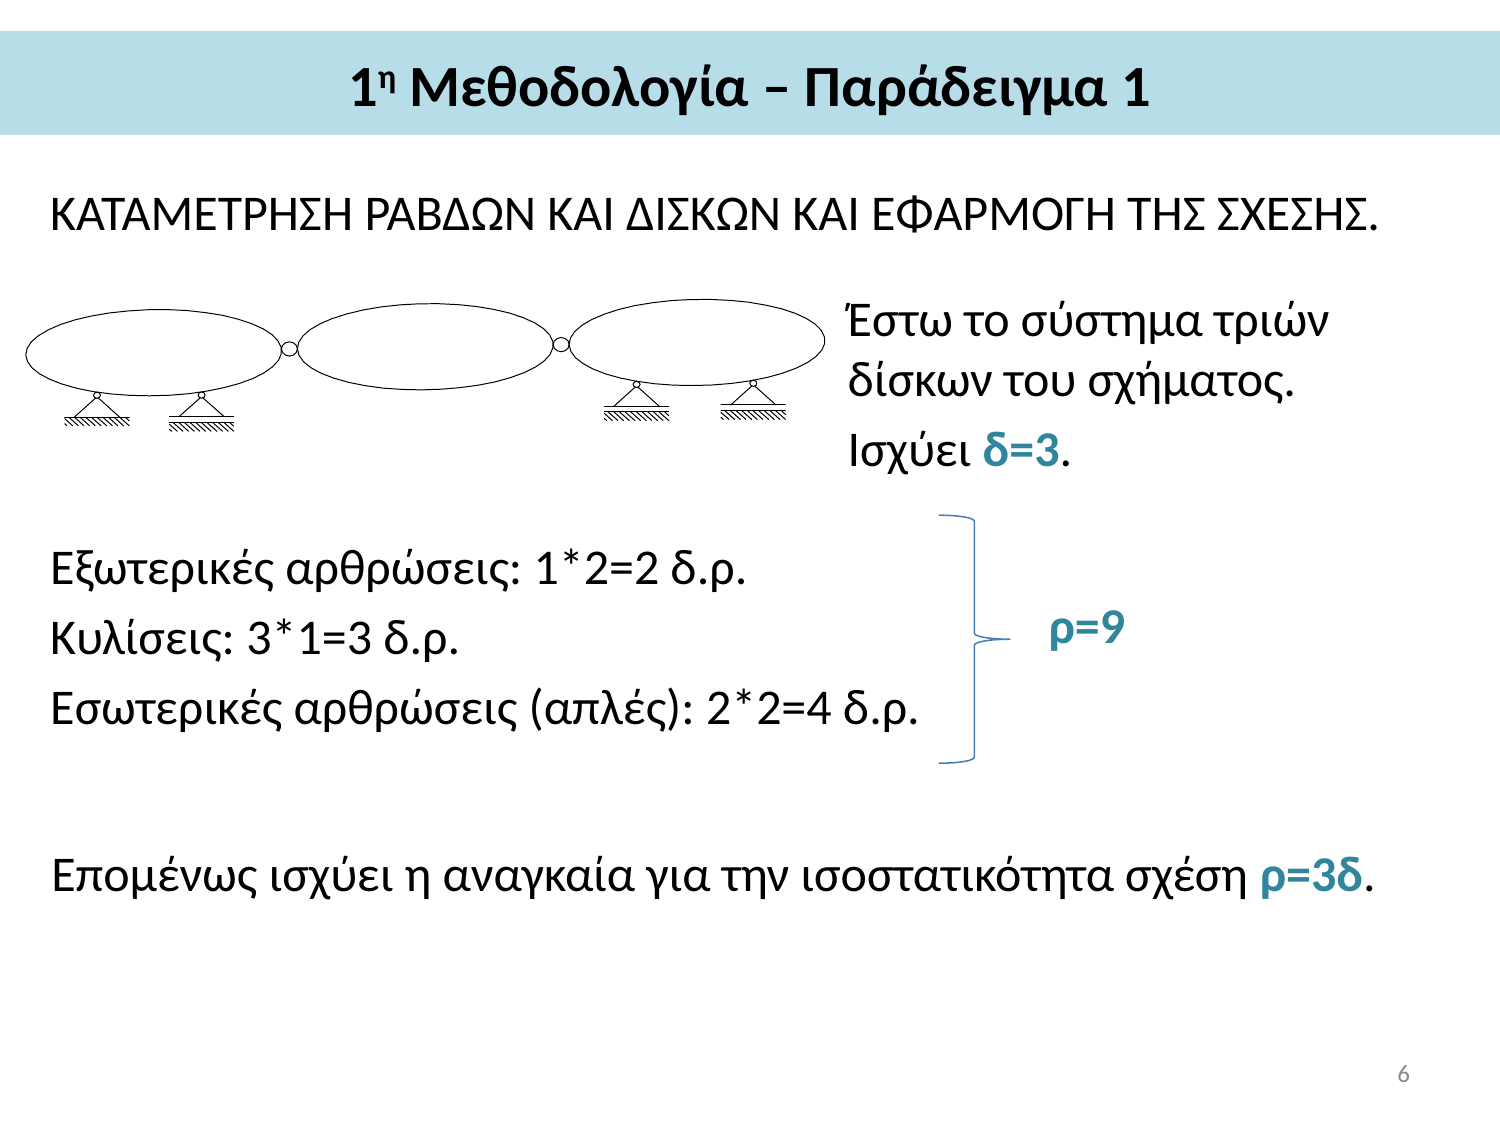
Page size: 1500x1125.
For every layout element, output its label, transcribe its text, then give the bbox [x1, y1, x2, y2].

text_box Επομένως ισχύει η αναγκαία για την ισοστατικότητα σχέση ρ=3δ. [36, 834, 1500, 920]
text_box ρ=9 [1033, 586, 1164, 675]
text_box ΚΑΤΑΜΕΤΡΗΣΗ ΡΑΒΔΩΝ ΚΑΙ ΔΙΣΚΩΝ ΚΑΙ ΕΦΑΡΜΟΓΗ ΤΗΣ ΣΧΕΣΗΣ. [35, 172, 1500, 256]
slide_number 6 [1074, 1042, 1425, 1103]
text_box Εξωτερικές αρθρώσεις: 1*2=2 δ.ρ. Κυλίσεις: 3*1=3 δ.ρ. Εσωτερικές αρθρώσεις (απλές): 2*2=4 δ.ρ. [35, 527, 938, 764]
text_box Έστω το σύστημα τριών δίσκων του σχήματος. Ισχύει δ=3. [832, 278, 1483, 516]
title 1η Μεθοδολογία – Παράδειγμα 1 [0, 30, 1500, 135]
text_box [17, 297, 833, 433]
text_box [938, 514, 1011, 764]
